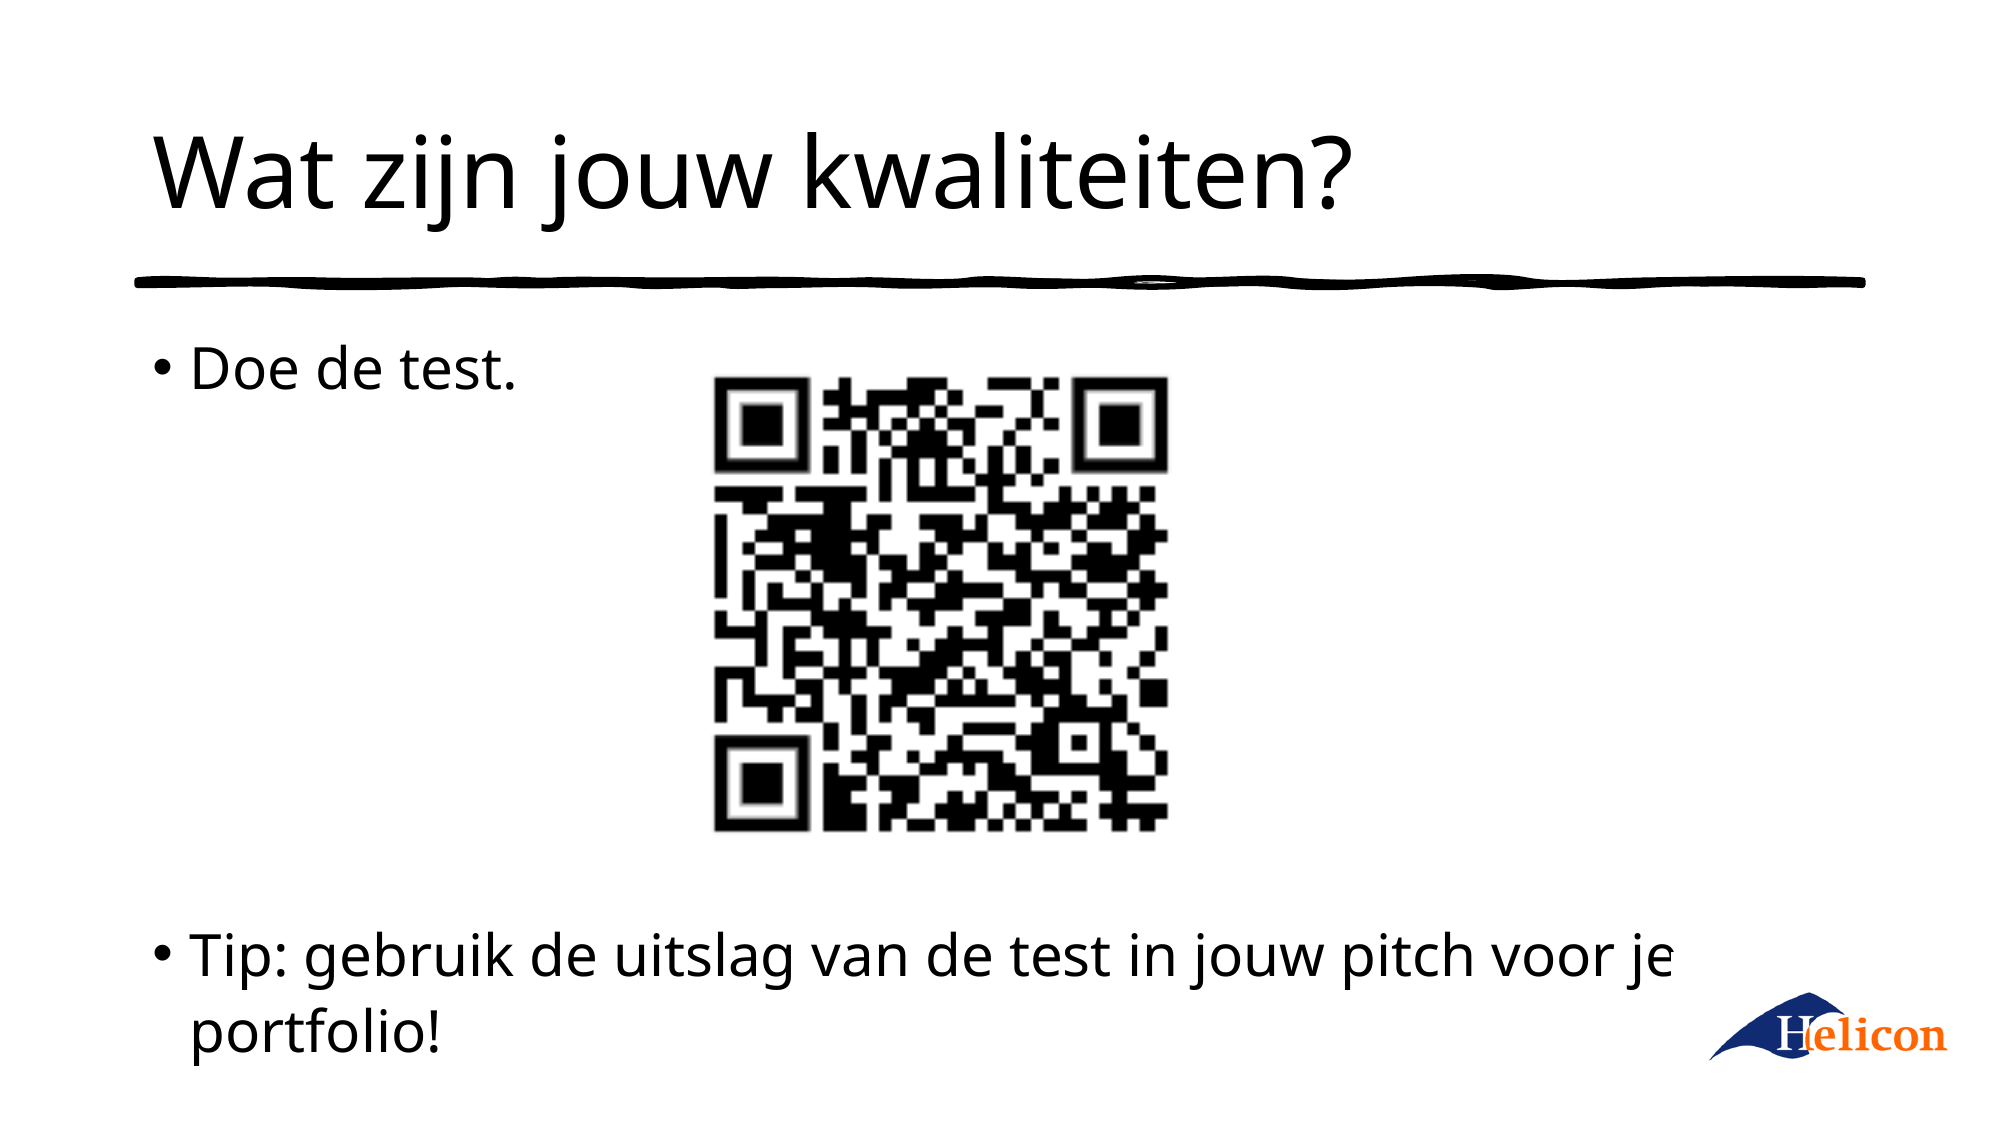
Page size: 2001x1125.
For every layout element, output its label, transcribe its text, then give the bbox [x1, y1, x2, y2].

title Wat zijn jouw kwaliteiten? [137, 59, 1863, 278]
list Doe de test. Tip: gebruik de uitslag van de test in jouw pitch voor je portfolio! [137, 316, 1863, 1014]
picture [1671, 952, 2000, 1125]
picture [694, 363, 1181, 848]
